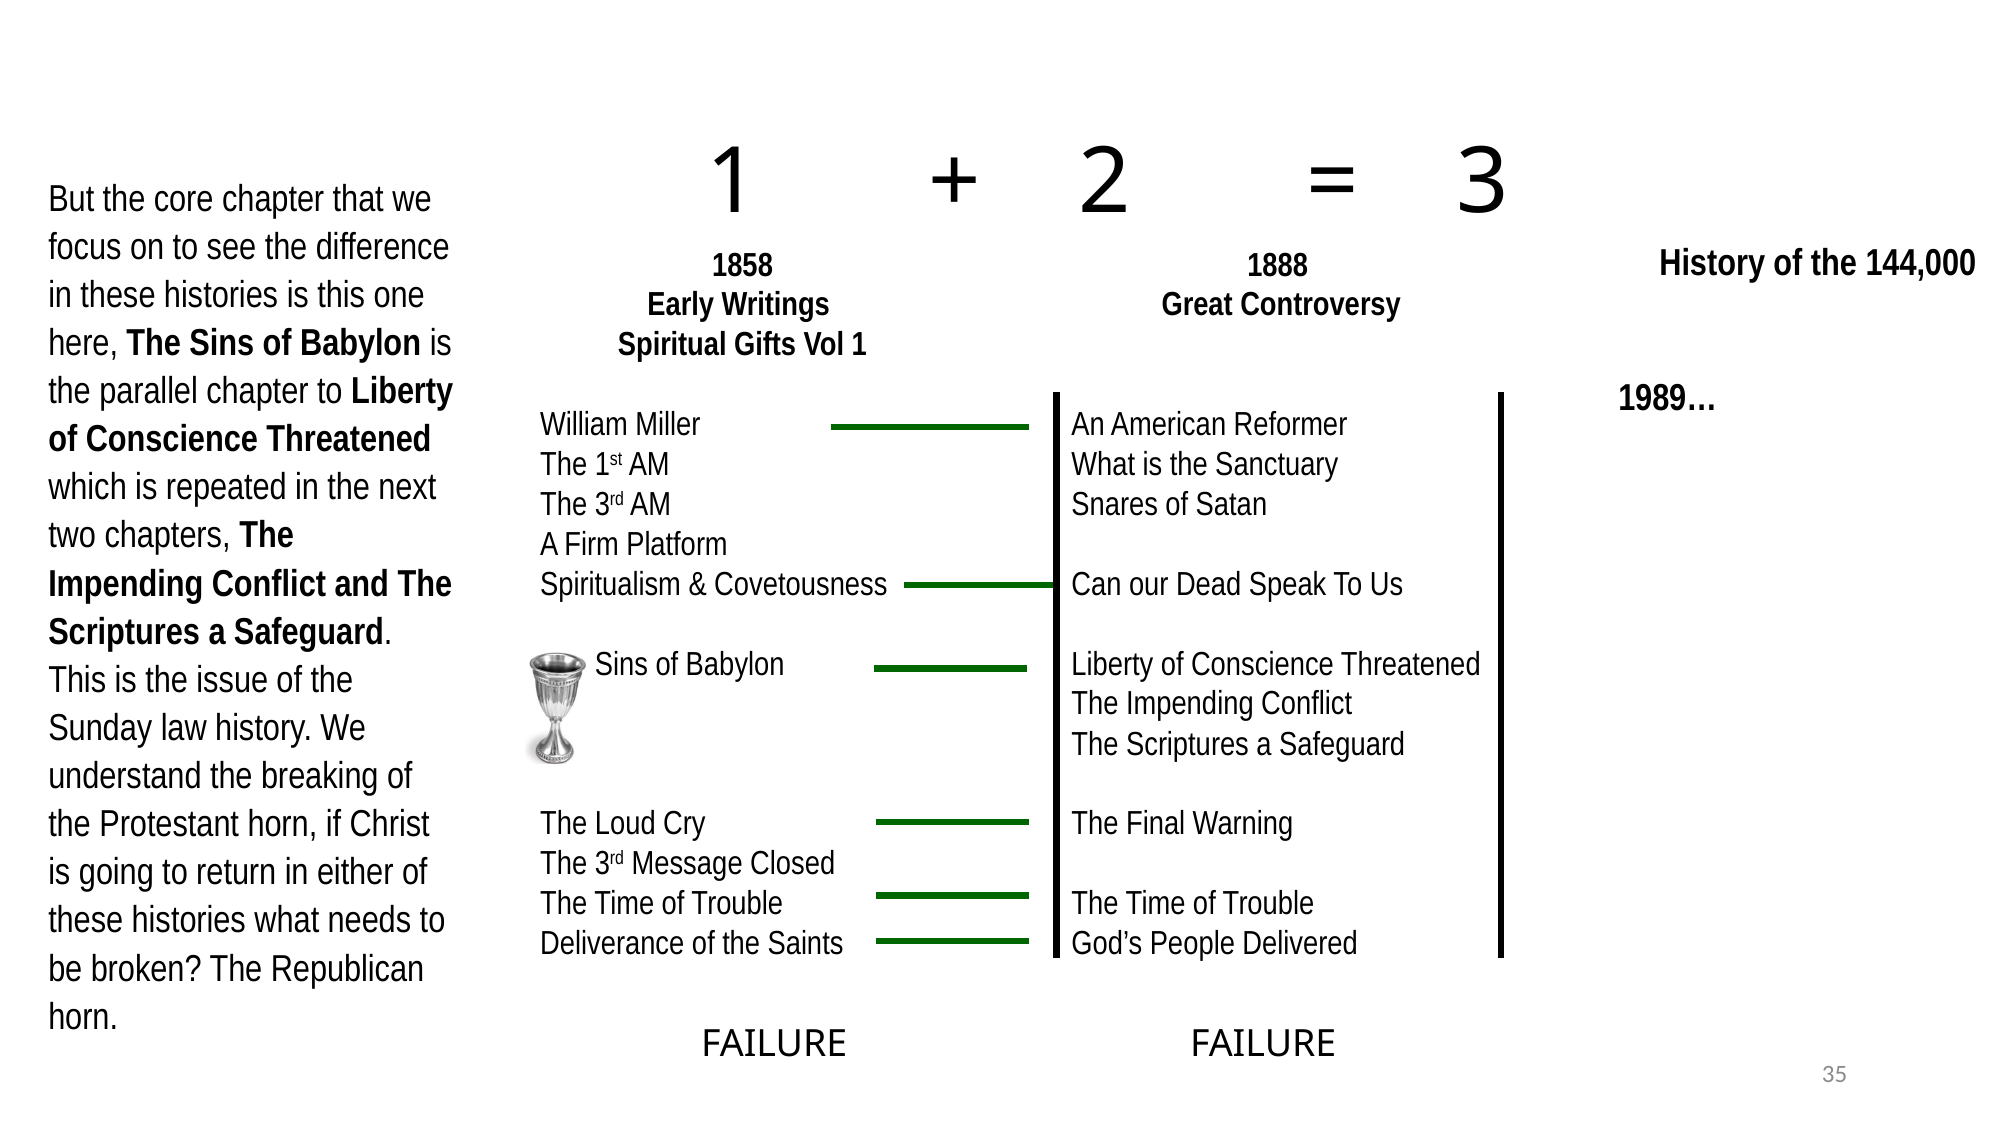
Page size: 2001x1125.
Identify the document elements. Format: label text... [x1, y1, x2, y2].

text_box FAILURE [556, 1012, 993, 1072]
text_box But the core chapter that we focus on to see the difference in these histories is this one here, The Sins of Babylon is the parallel chapter to Liberty of Conscience Threatened which is repeated in the next two chapters, The Impending Conflict and The Scriptures a Safeguard. This is the issue of the Sunday law history. We understand the breaking of the Protestant horn, if Christ is going to return in either of these histories what needs to be broken? The Republican horn. [33, 163, 470, 1045]
text_box FAILURE [1024, 1012, 1502, 1072]
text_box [525, 114, 2000, 978]
slide_number 35 [1412, 1042, 1863, 1103]
